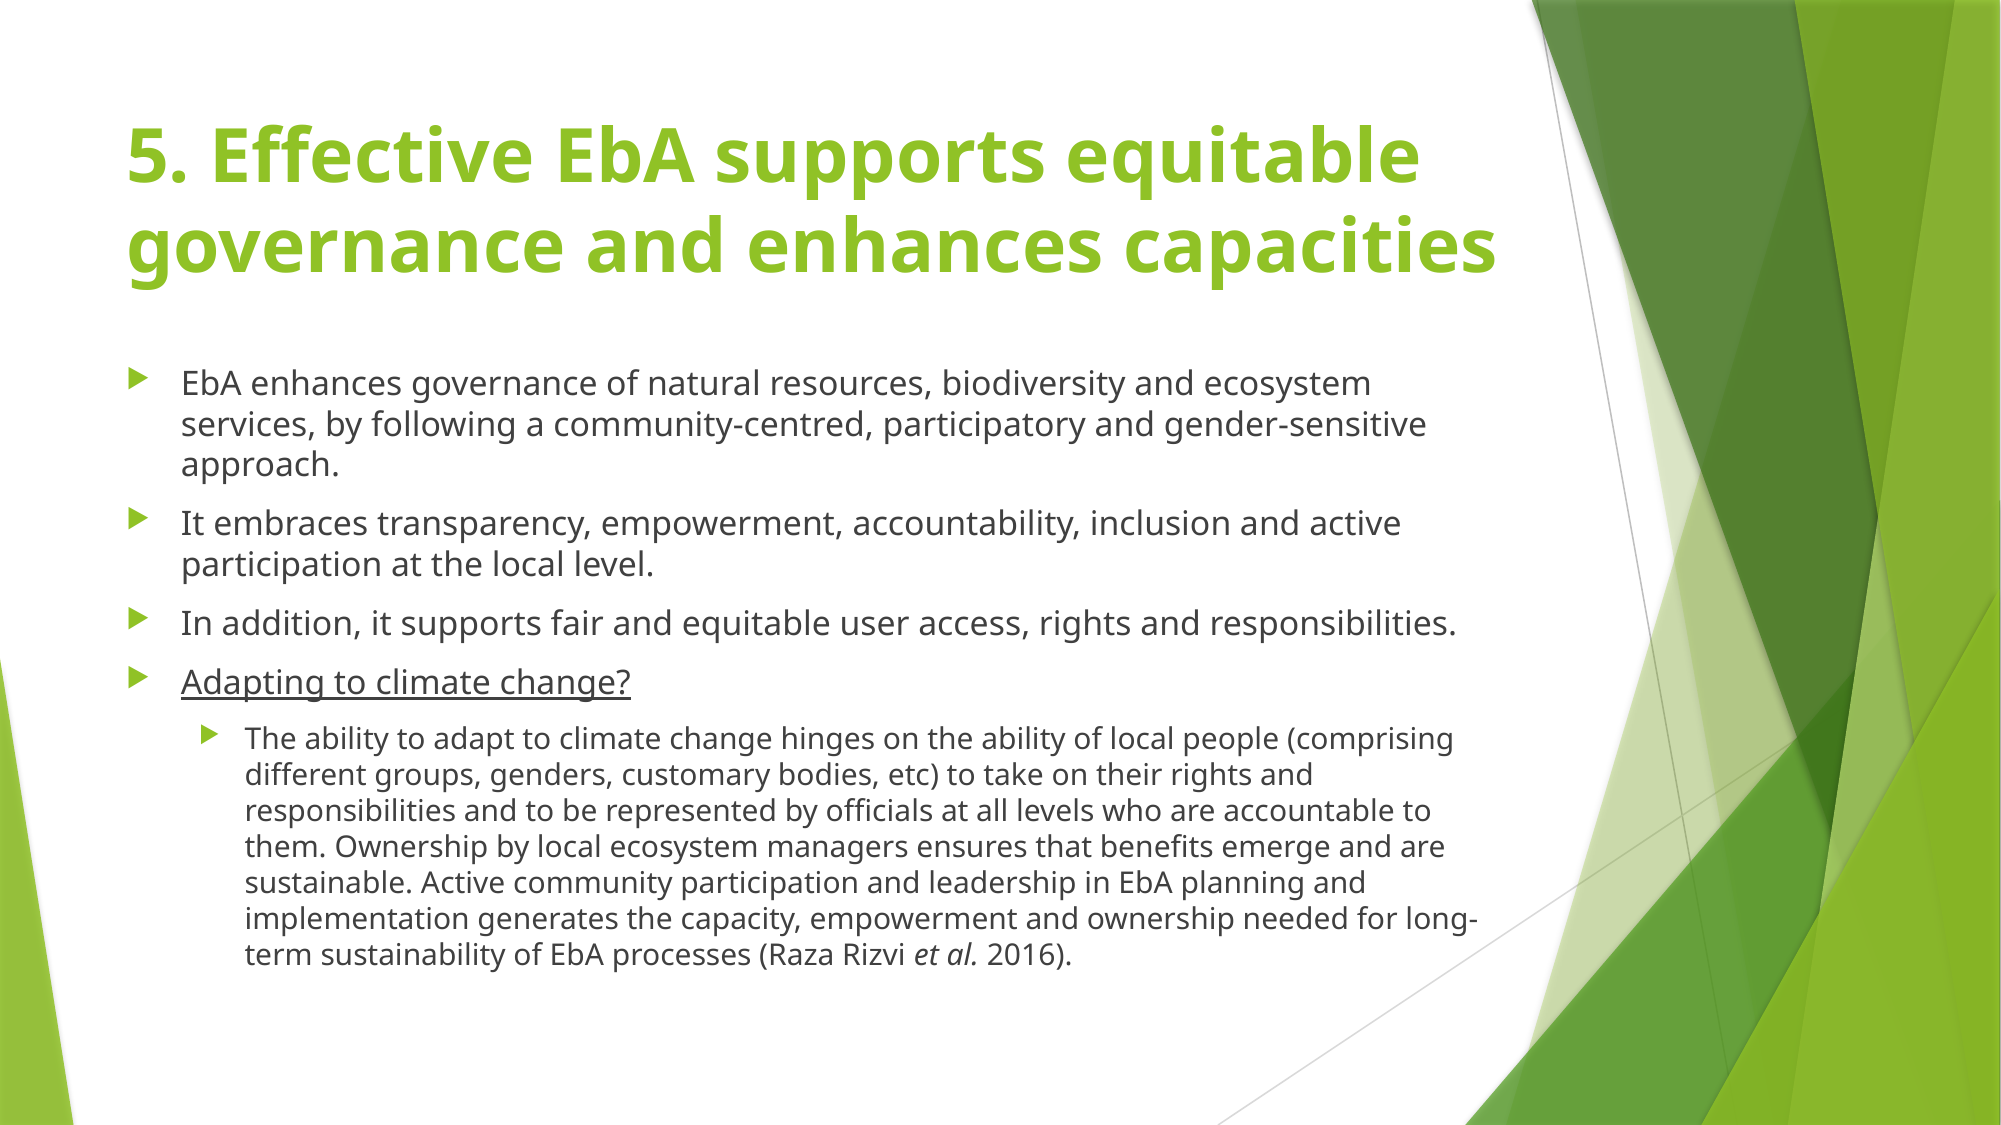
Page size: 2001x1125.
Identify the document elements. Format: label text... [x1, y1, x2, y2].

title 5. Effective EbA supports equitable governance and enhances capacities [111, 99, 1522, 317]
list EbA enhances governance of natural resources, biodiversity and ecosystem services, by following a community-centred, participatory and gender-sensitive approach. It embraces transparency, empowerment, accountability, inclusion and active participation at the local level. In addition, it supports fair and equitable user access, rights and responsibilities. Adapting to climate change? The ability to adapt to climate change hinges on the ability of local people (comprising different groups, genders, customary bodies, etc) to take on their rights and responsibilities and to be represented by officials at all levels who are accountable to them. Ownership by local ecosystem managers ensures that benefits emerge and are sustainable. Active community participation and leadership in EbA planning and implementation generates the capacity, empowerment and ownership needed for long-term sustainability of EbA processes (Raza Rizvi et al. 2016). [111, 354, 1522, 992]
